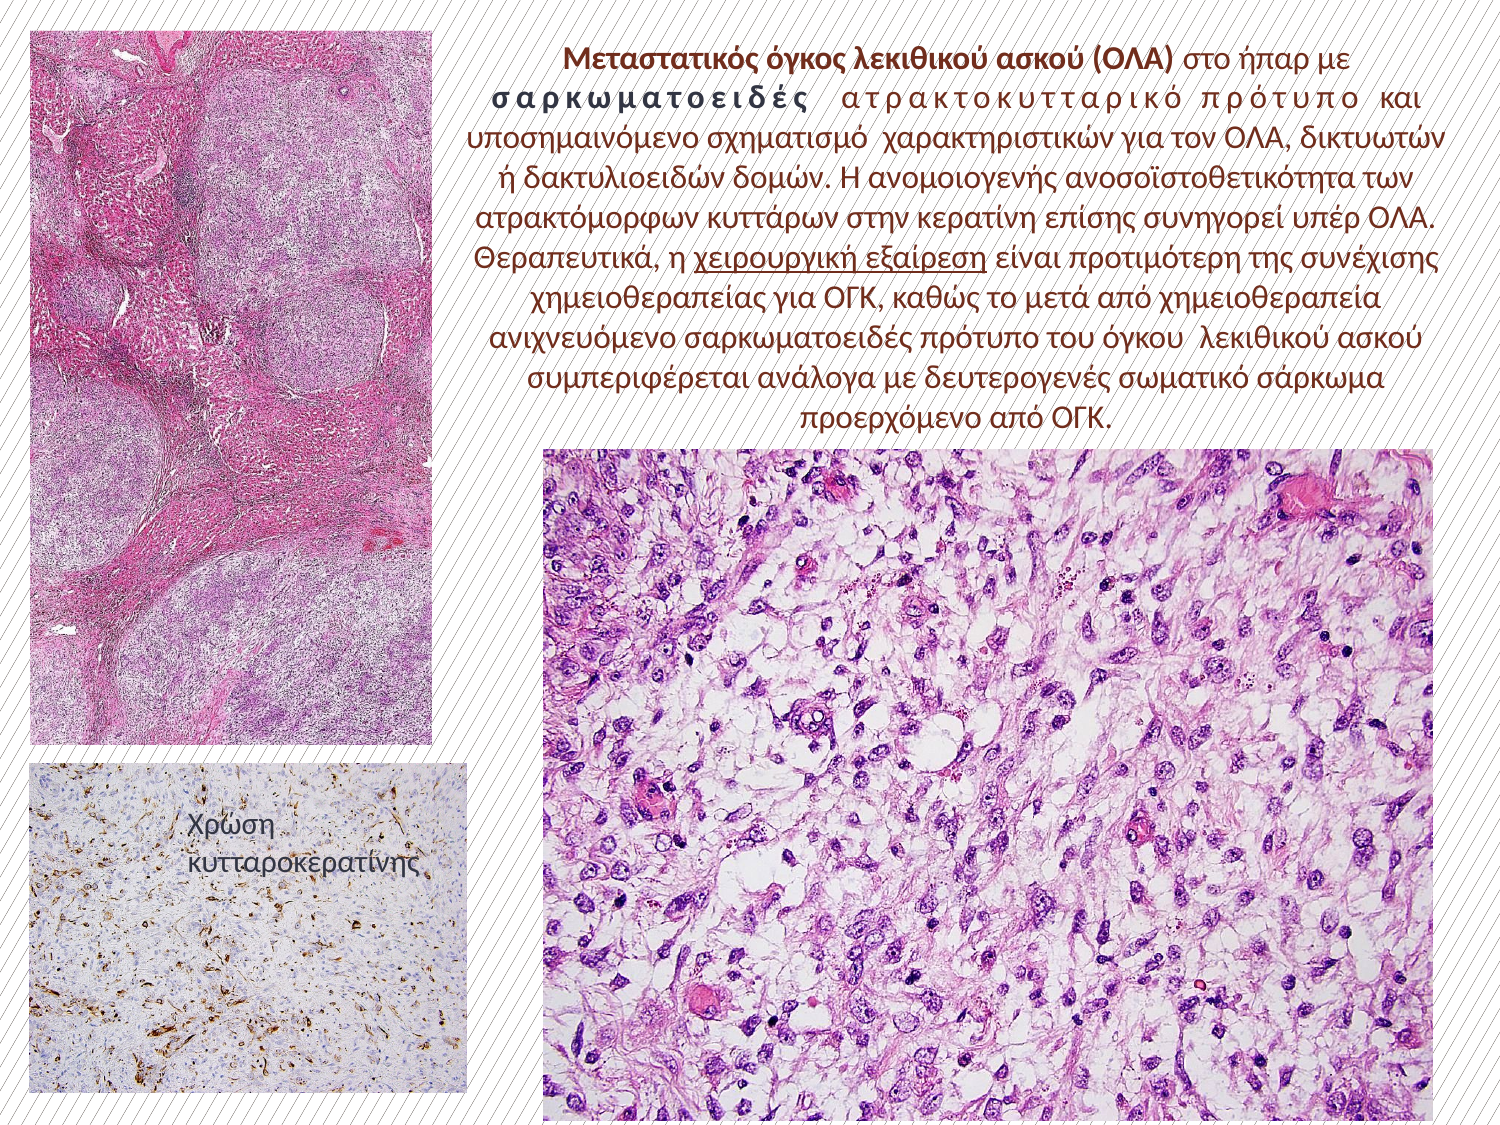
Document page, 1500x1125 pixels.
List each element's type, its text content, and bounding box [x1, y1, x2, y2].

picture [0, 31, 1434, 1121]
title Mεταστατικός όγκος λεκιθικού ασκού (ΟΛΑ) στο ήπαρ με σαρκωματοειδές ατρακτοκυτταρικό πρότυπο και υποσημαινόμενο σχηματισμό χαρακτηριστικών για τον ΟΛΑ, δικτυωτών ή δακτυλιοειδών δομών. Η ανομοιογενής ανοσοϊστοθετικότητα των ατρακτόμορφων κυττάρων στην κερατίνη επίσης συνηγορεί υπέρ ΟΛΑ. Θεραπευτικά, η χειρουργική εξαίρεση είναι προτιμότερη της συνέχισης χημειοθεραπείας για ΟΓΚ, καθώς το μετά από χημειοθεραπεία ανιχνευόμενο σαρκωματοειδές πρότυπο του όγκου λεκιθικού ασκού συμπεριφέρεται ανάλογα με δευτερογενές σωματικό σάρκωμα προερχόμενο από ΟΓΚ. [442, 54, 1471, 457]
picture [29, 763, 467, 1093]
